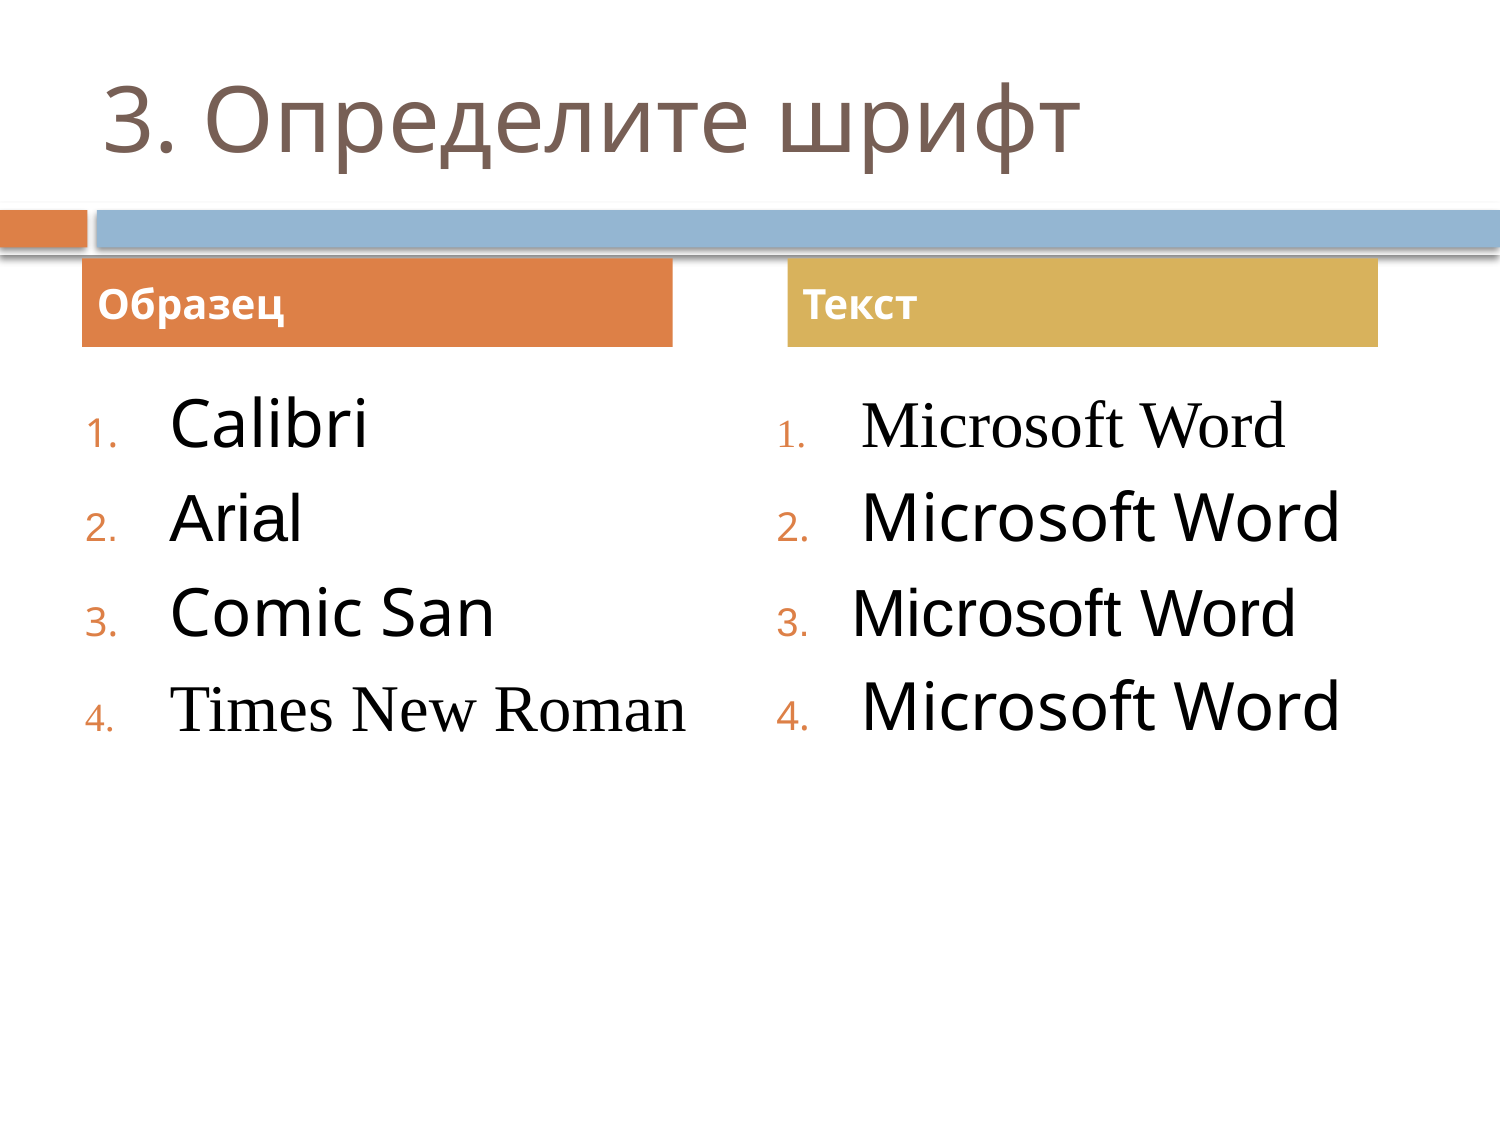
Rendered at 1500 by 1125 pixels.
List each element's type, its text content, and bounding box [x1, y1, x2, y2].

list Образец [82, 258, 673, 347]
list Текст [787, 258, 1378, 347]
list Microsoft Word Microsoft Word Microsoft Word Microsoft Word [761, 372, 1418, 1022]
list Calibri Arial Comic San Times New Roman [70, 372, 734, 1022]
title 3. Определите шрифт [87, 44, 1425, 188]
